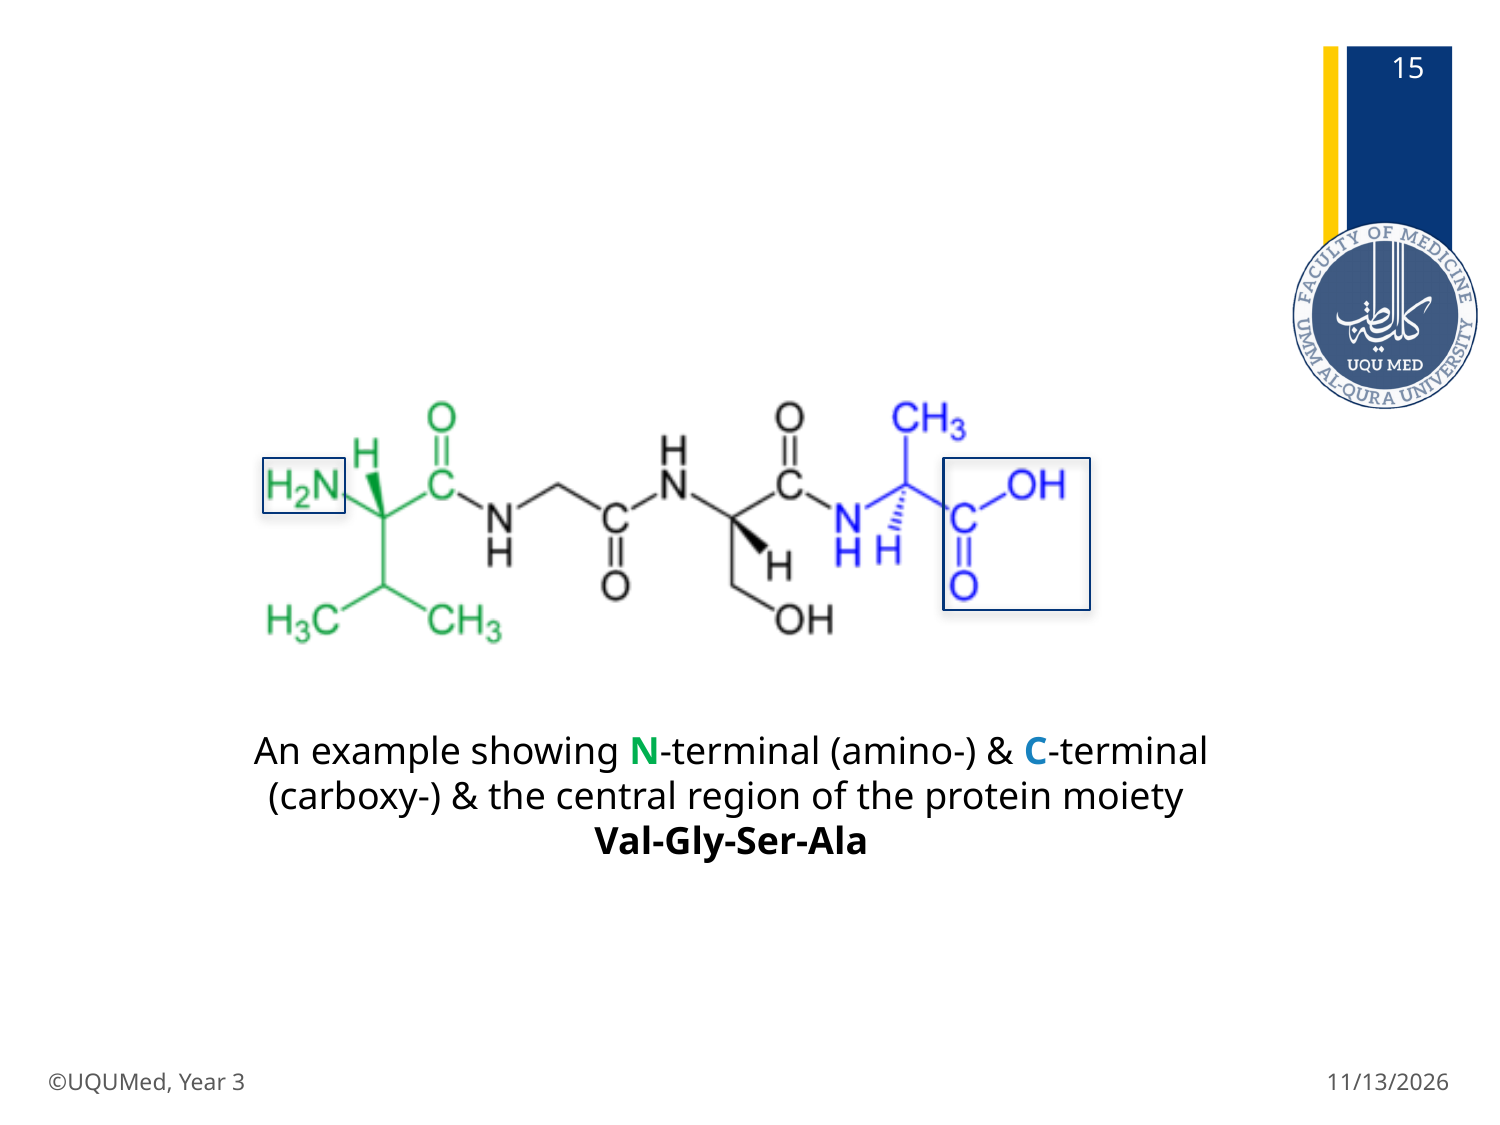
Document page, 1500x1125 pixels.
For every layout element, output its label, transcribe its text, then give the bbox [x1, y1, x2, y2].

text_box [1078, 457, 1091, 611]
picture [262, 399, 1071, 648]
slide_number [1114, 1053, 1465, 1114]
footer ©UQUMed, Year 3 [33, 1053, 1038, 1114]
slide_number 15 [1362, 39, 1454, 100]
text_box An example showing N-terminal (amino-) & C-terminal (carboxy-) & the central region of the protein moiety Val-Gly-Ser-Ala [238, 719, 1225, 869]
